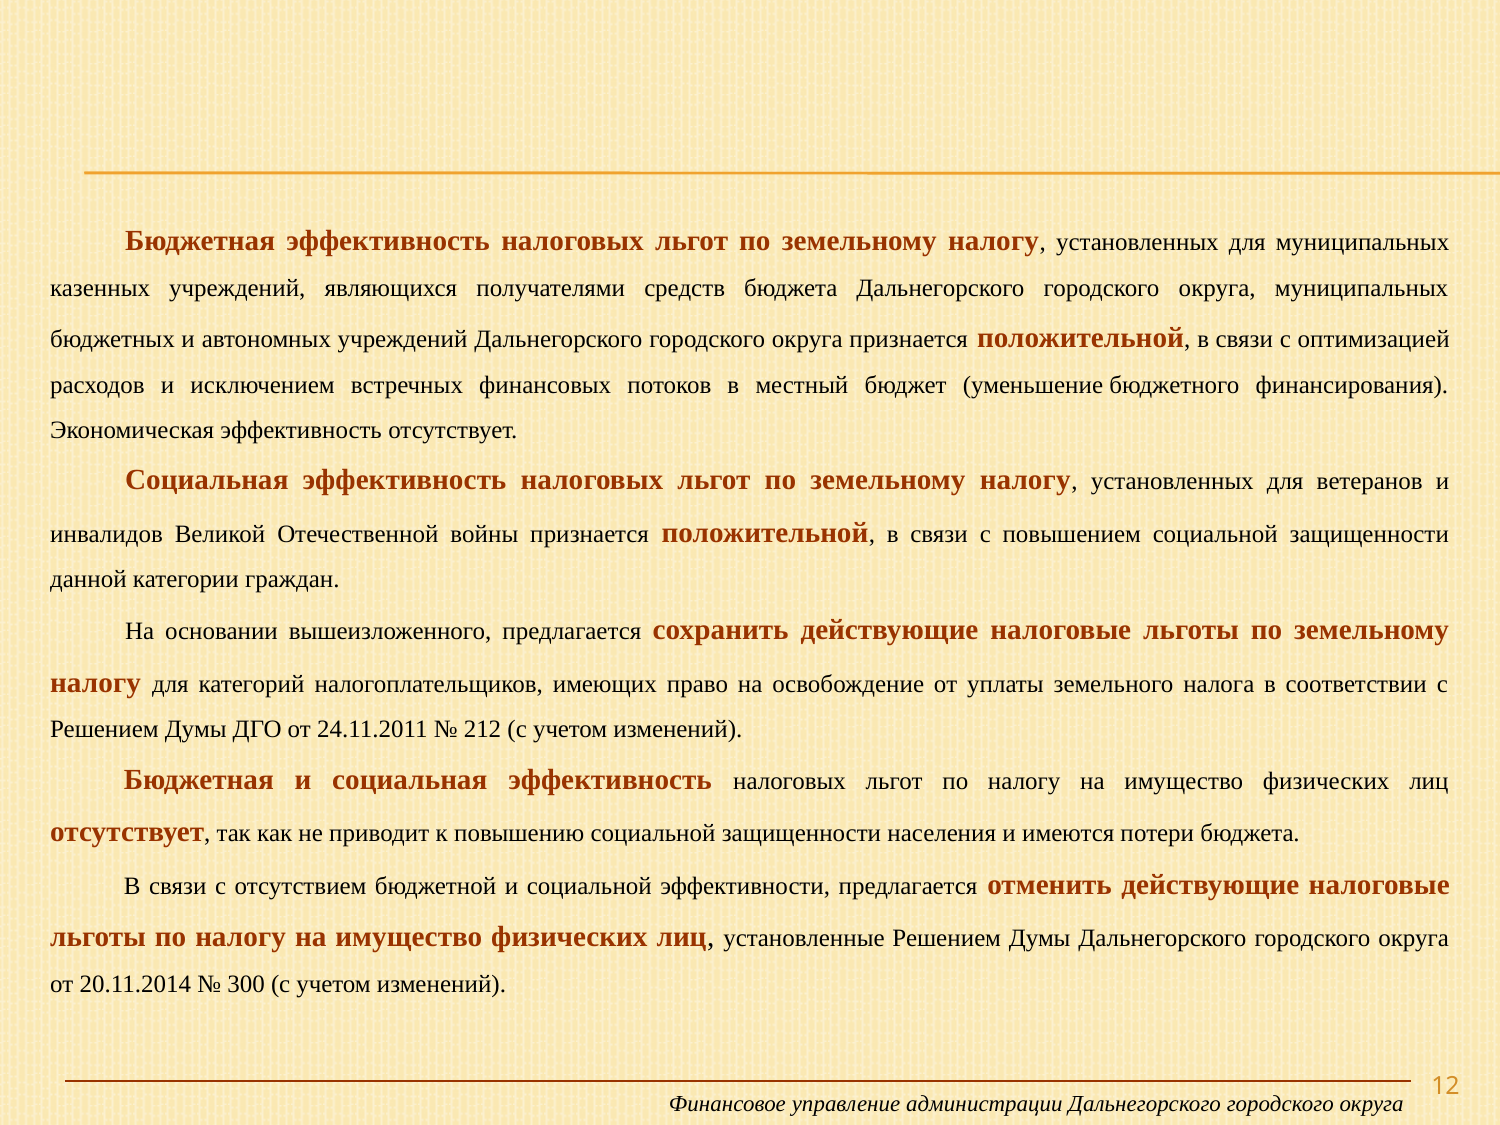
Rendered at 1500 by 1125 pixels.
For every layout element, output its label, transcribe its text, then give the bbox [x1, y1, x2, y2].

slide_number 12 [1350, 1061, 1475, 1103]
text_box Бюджетная эффективность налоговых льгот по земельному налогу, установленных для муниципальных казенных учреждений, являющихся получателями средств бюджета Дальнегорского городского округа, муниципальных бюджетных и автономных учреждений Дальнегорского городского округа признается положительной, в связи с оптимизацией расходов и исключением встречных финансовых потоков в местный бюджет (уменьшение бюджетного финансирования). Экономическая эффективность отсутствует. Социальная эффективность налоговых льгот по земельному налогу, установленных для ветеранов и инвалидов Великой Отечественной войны признается положительной, в связи с повышением социальной защищенности данной категории граждан. На основании вышеизложенного, предлагается сохранить действующие налоговые льготы по земельному налогу для категорий налогоплательщиков, имеющих право на освобождение от уплаты земельного налога в соответствии с Решением Думы ДГО от 24.11.2011 № 212 (с учетом изменений). Бюджетная и социальная эффективность налоговых льгот по налогу на имущество физических лиц отсутствует, так как не приводит к повышению социальной защищенности населения и имеются потери бюджета. В связи с отсутствием бюджетной и социальной эффективности, предлагается отменить действующие налоговые льготы по налогу на имущество физических лиц, установленные Решением Думы Дальнегорского городского округа от 20.11.2014 № 300 (с учетом изменений). [35, 196, 1465, 1005]
